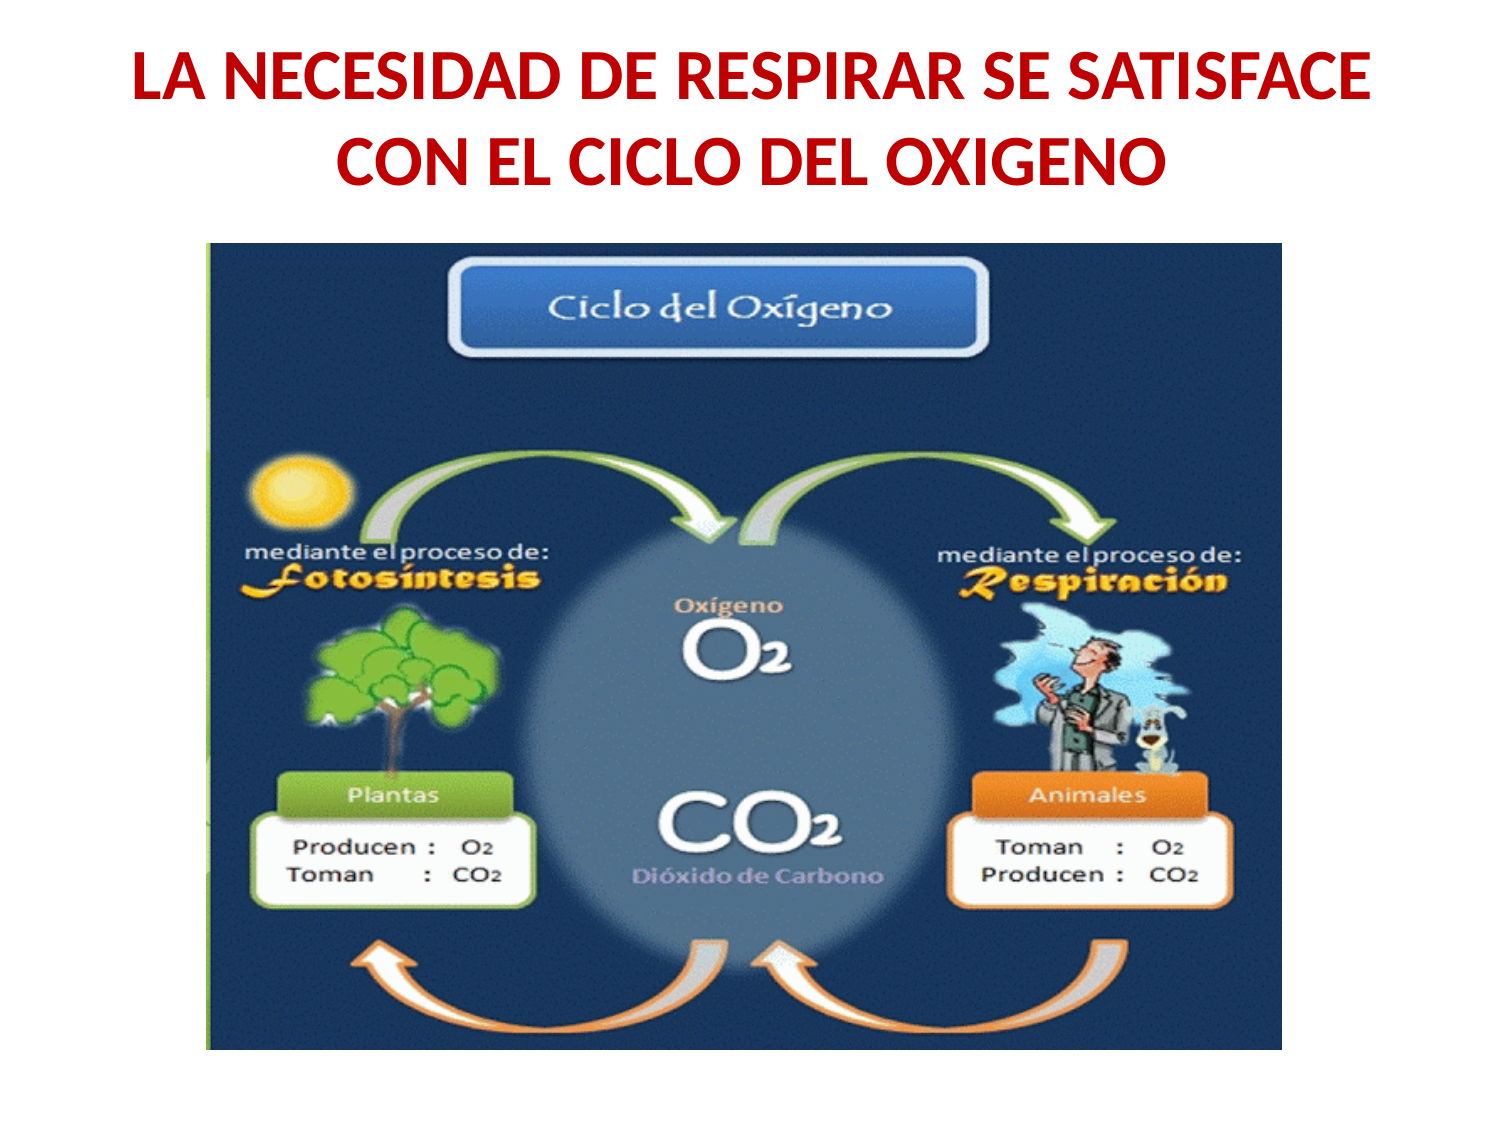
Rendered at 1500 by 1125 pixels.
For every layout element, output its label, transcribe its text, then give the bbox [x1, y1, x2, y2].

title LA NECESIDAD DE RESPIRAR SE SATISFACE CON EL CICLO DEL OXIGENO [76, 19, 1429, 209]
picture [206, 243, 1282, 1050]
